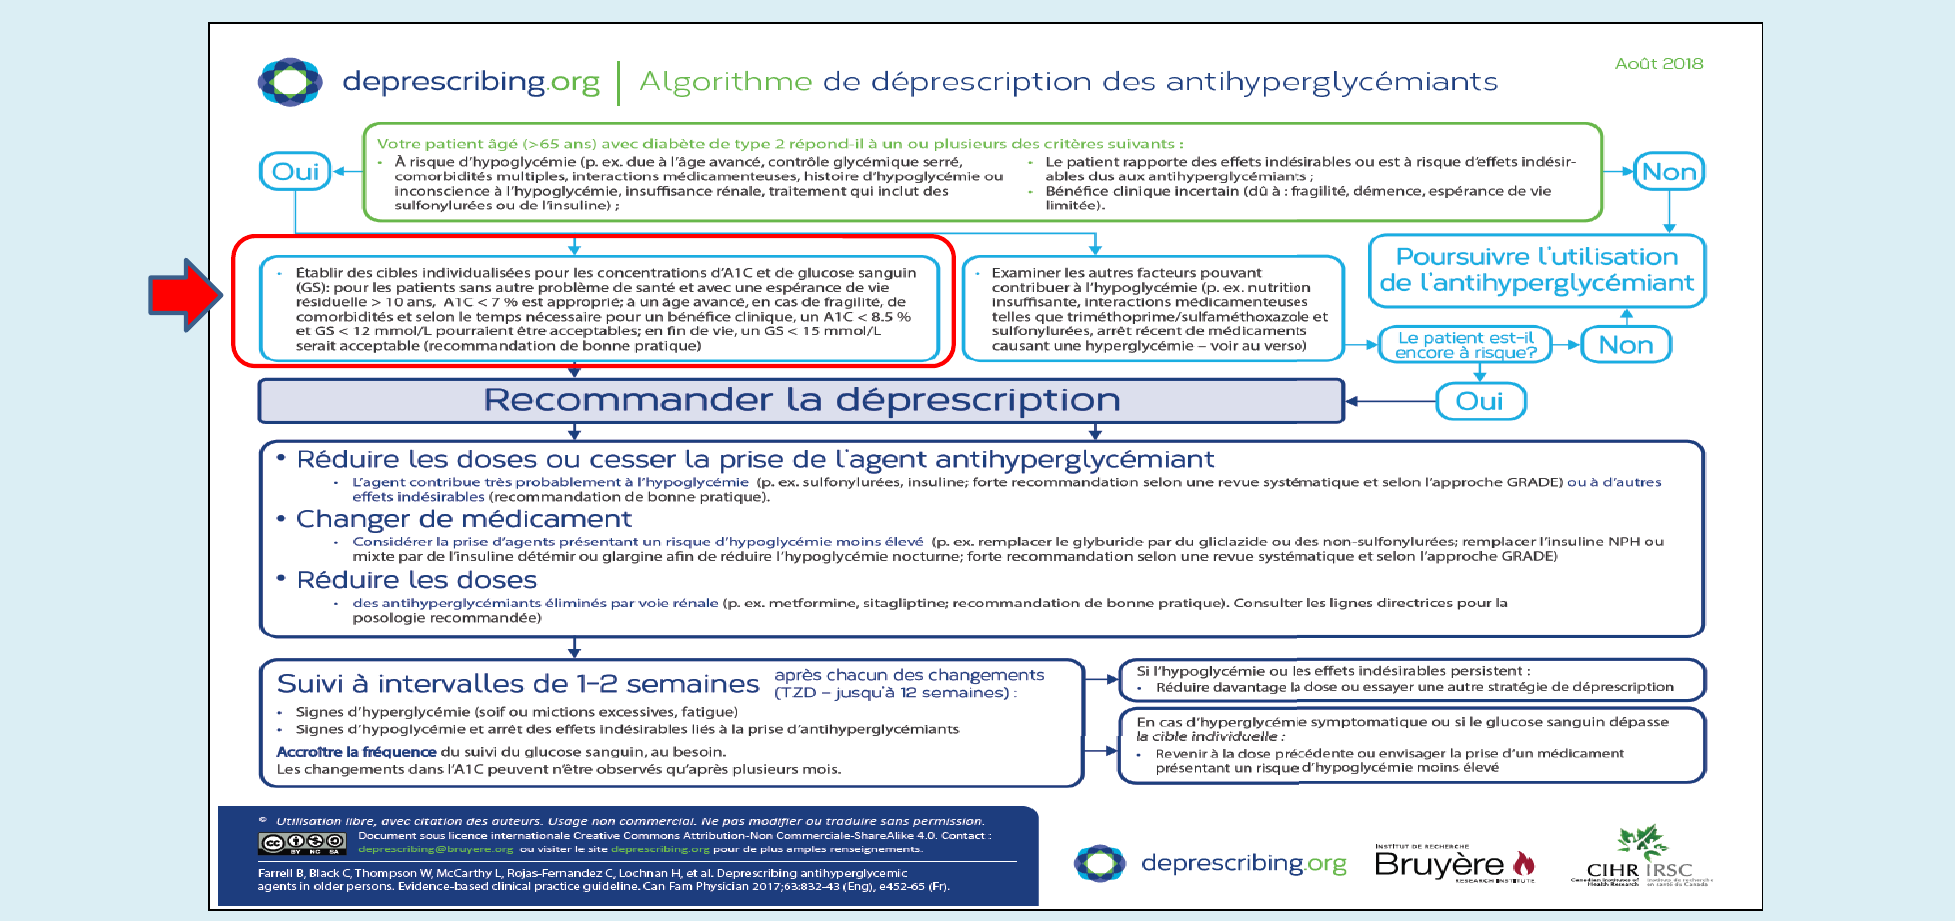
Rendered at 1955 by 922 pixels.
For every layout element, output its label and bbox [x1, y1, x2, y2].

picture [209, 23, 1762, 910]
text_box [148, 257, 204, 333]
